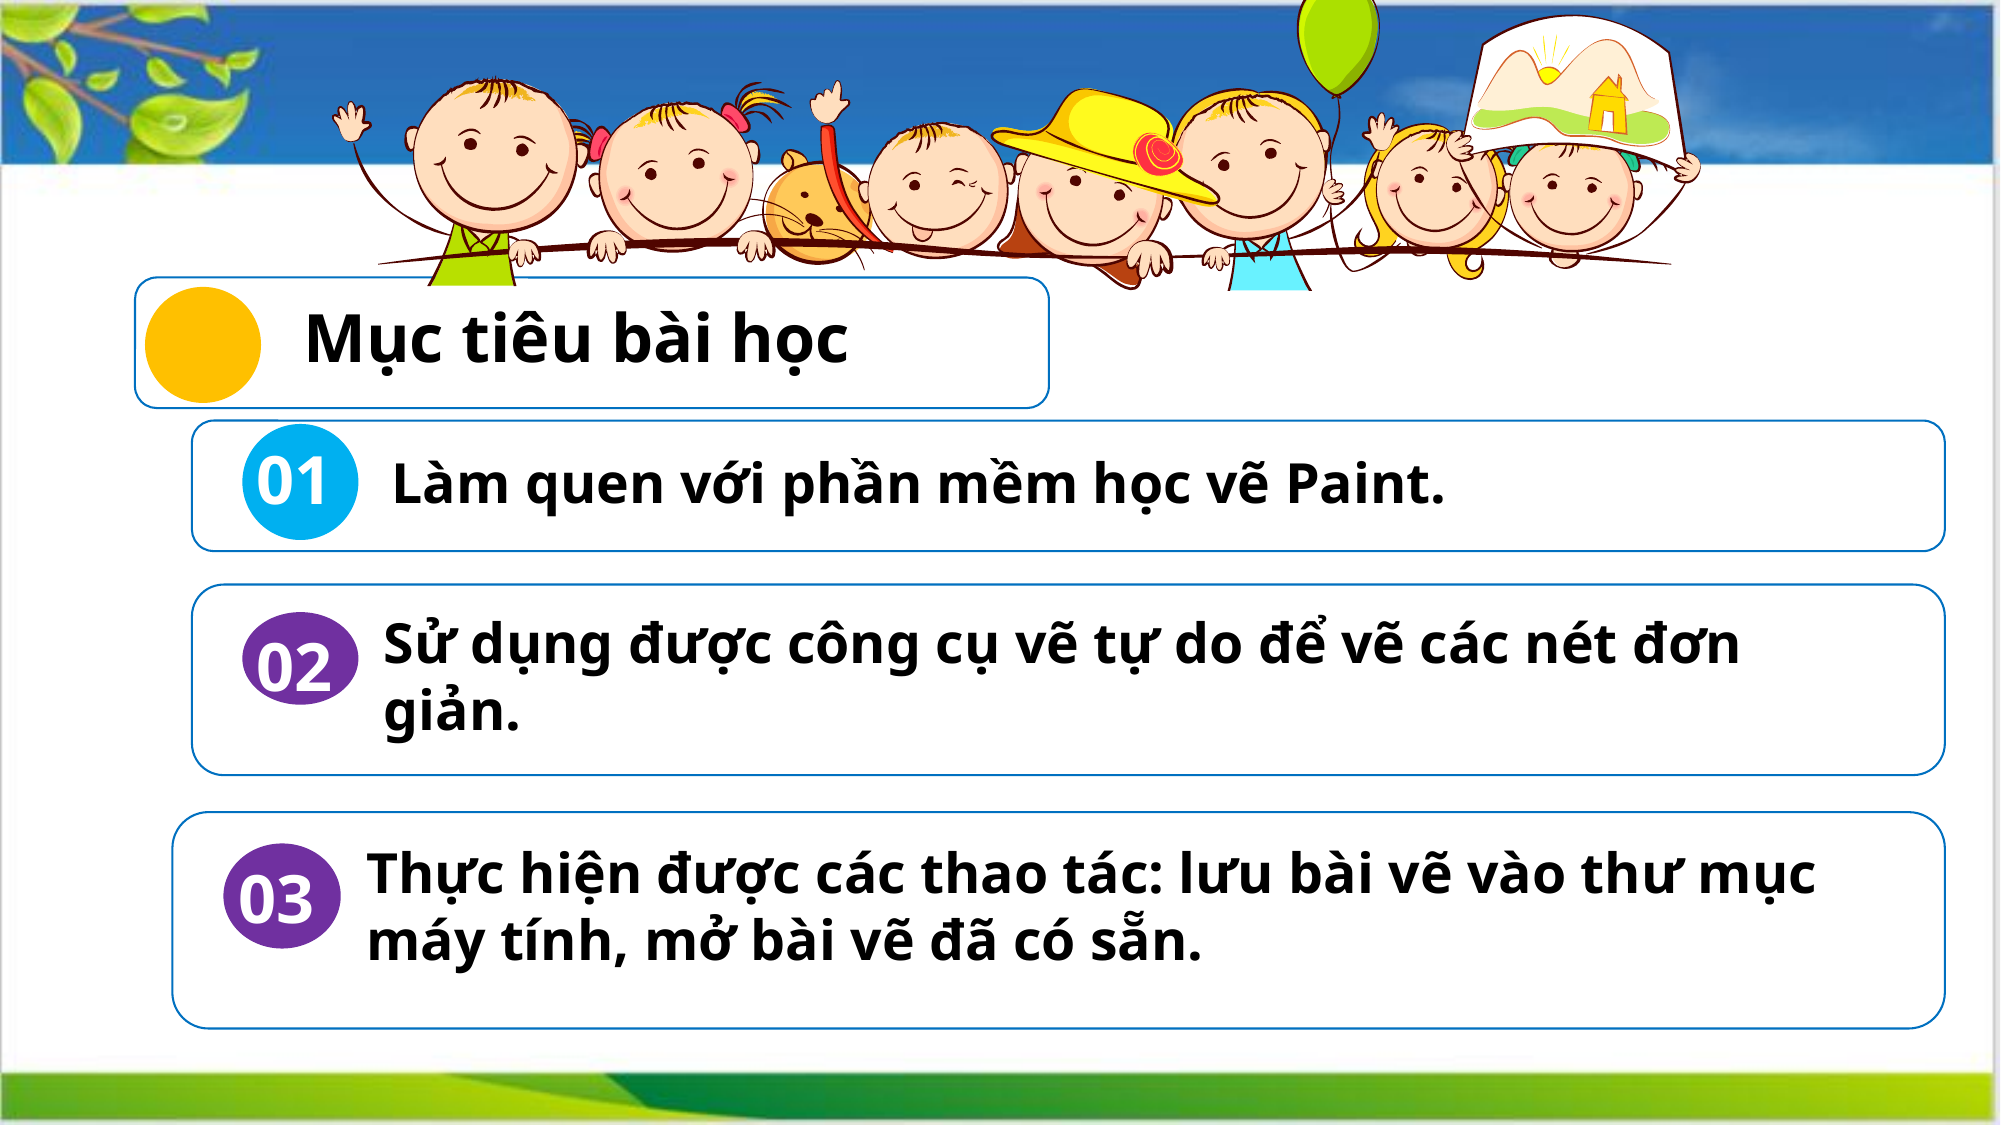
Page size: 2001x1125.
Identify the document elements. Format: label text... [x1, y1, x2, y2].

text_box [191, 420, 1945, 552]
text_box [144, 286, 261, 403]
text_box Mục tiêu bài học [288, 288, 866, 384]
text_box [133, 276, 1050, 410]
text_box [191, 584, 1945, 776]
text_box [172, 812, 1945, 1029]
picture [0, 0, 2001, 1125]
